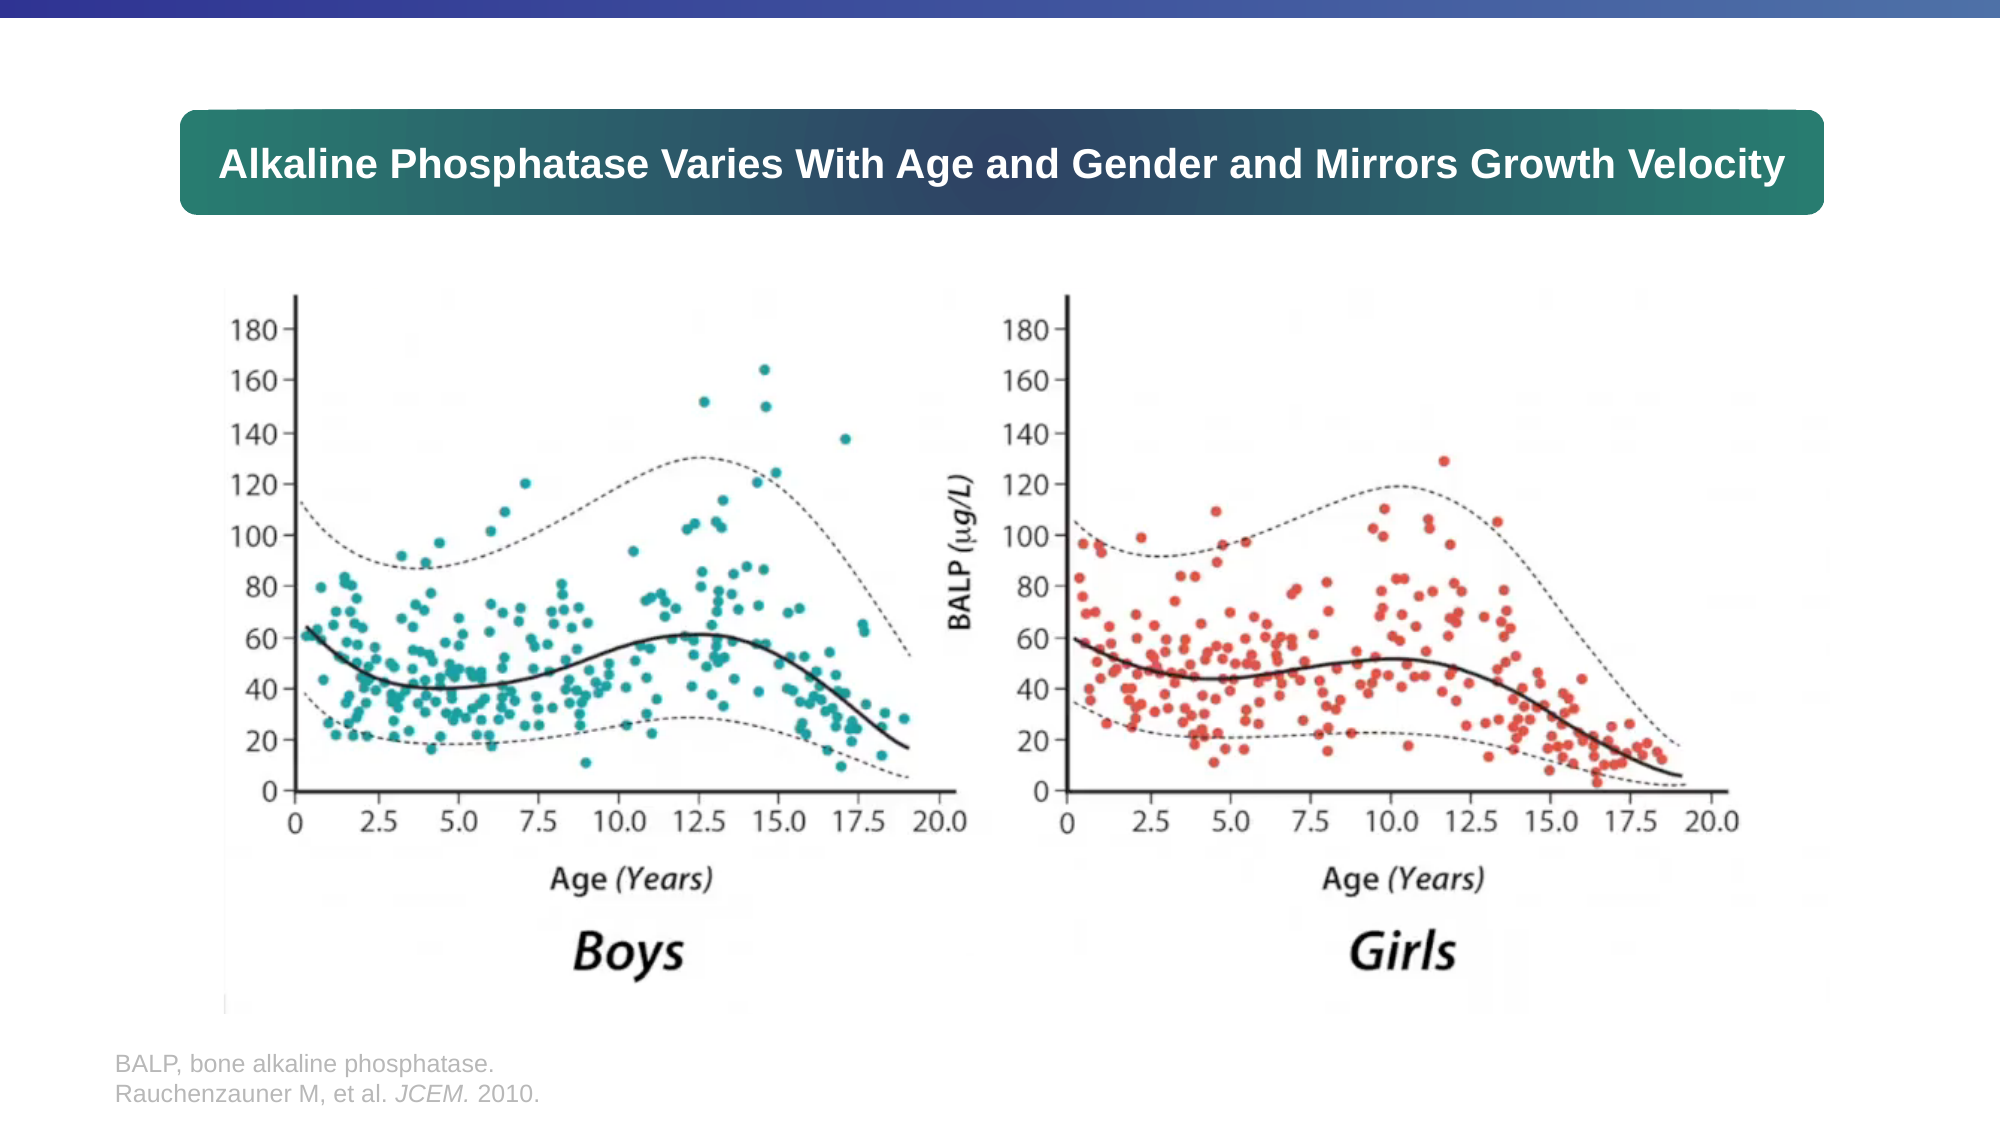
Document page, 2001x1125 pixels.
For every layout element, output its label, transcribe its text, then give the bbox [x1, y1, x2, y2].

picture [223, 288, 1830, 1014]
footer BALP, bone alkaline phosphatase. Rauchenzauner M, et al. JCEM. 2010. [99, 1042, 1863, 1116]
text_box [179, 109, 1825, 215]
